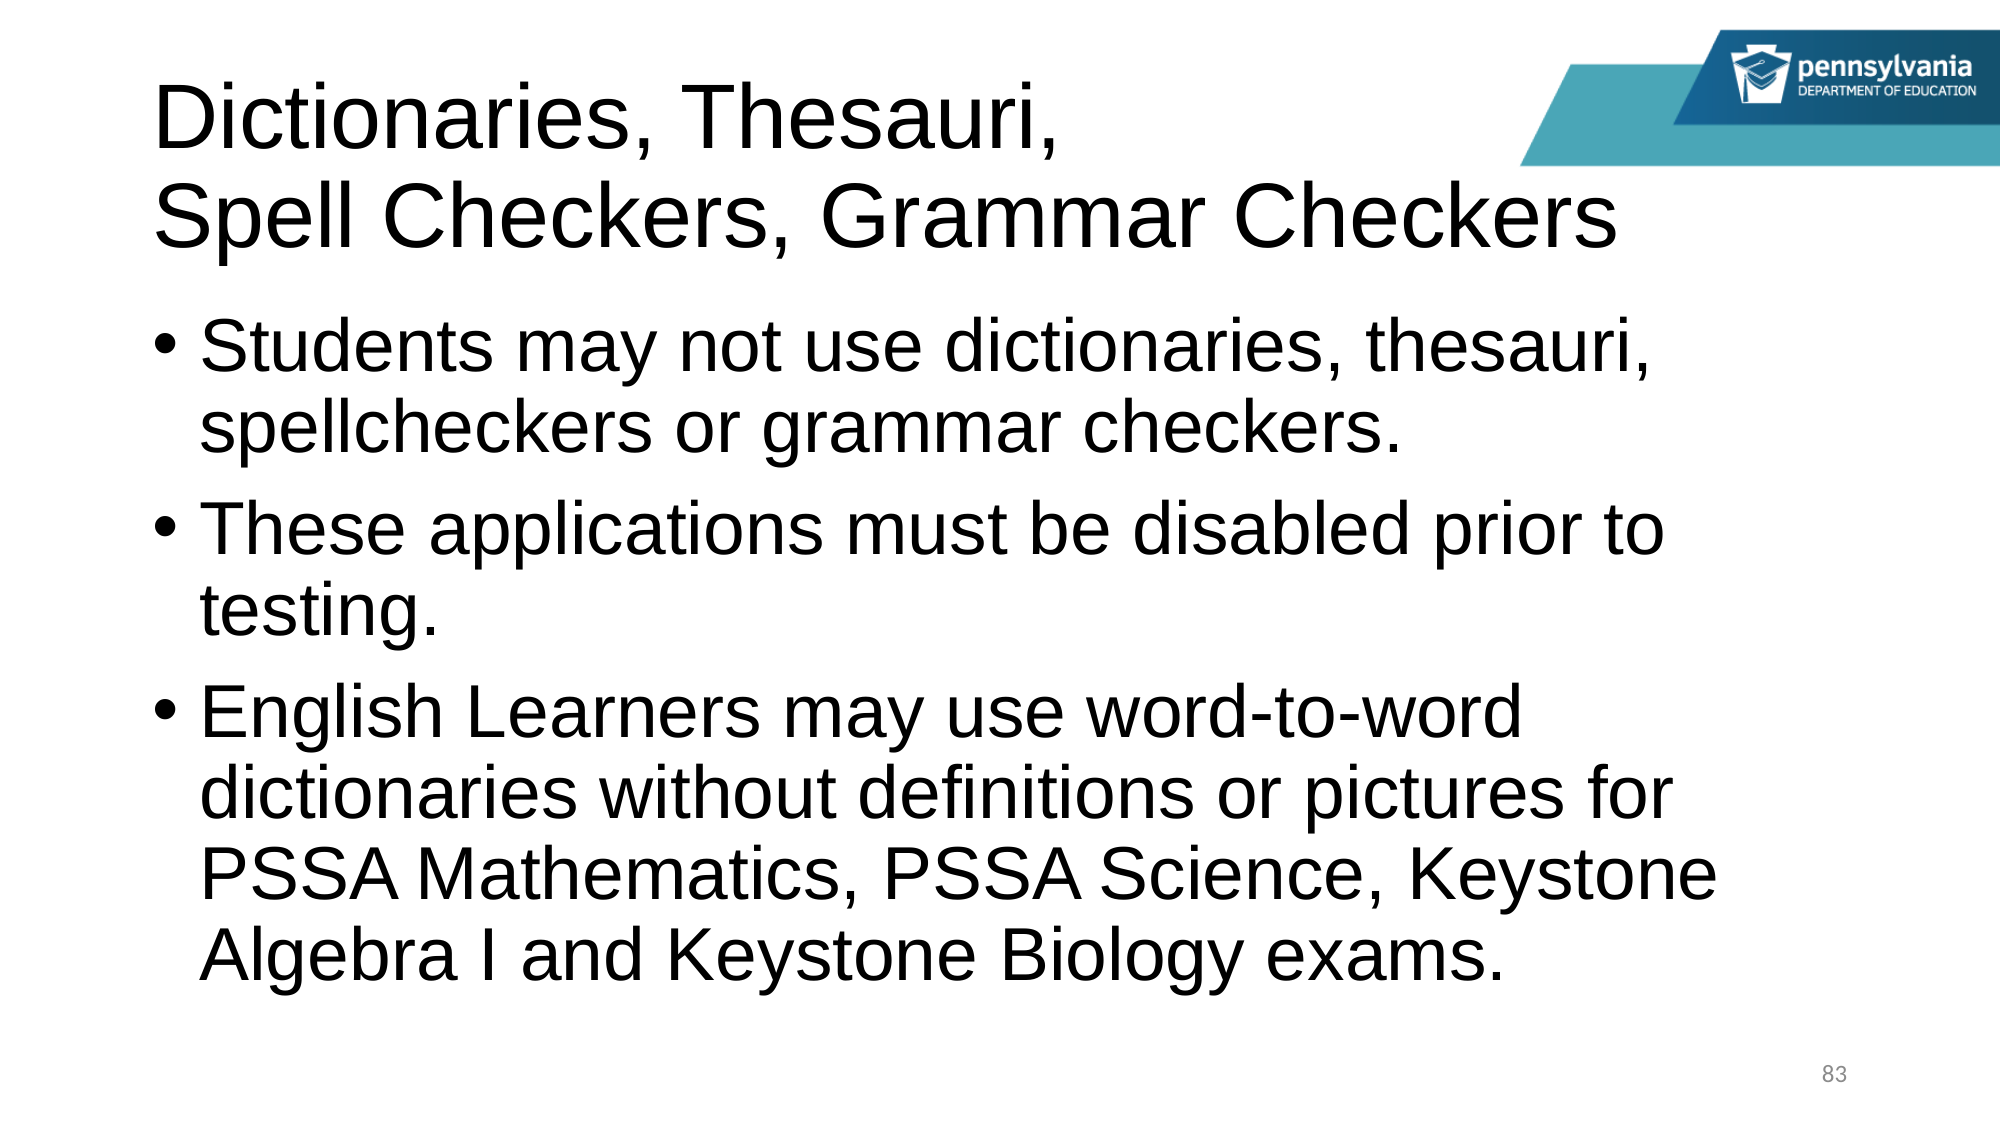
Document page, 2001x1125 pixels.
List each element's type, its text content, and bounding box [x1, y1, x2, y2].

list Students may not use dictionaries, thesauri, spellcheckers or grammar checkers. These applications must be disabled prior to testing. English Learners may use word-to-word dictionaries without definitions or pictures for PSSA Mathematics, PSSA Science, Keystone Algebra I and Keystone Biology exams. [137, 299, 1863, 1014]
slide_number 83 [1412, 1042, 1863, 1103]
picture [275, 0, 2000, 220]
title Dictionaries, Thesauri, Spell Checkers, Grammar Checkers [137, 59, 1863, 278]
